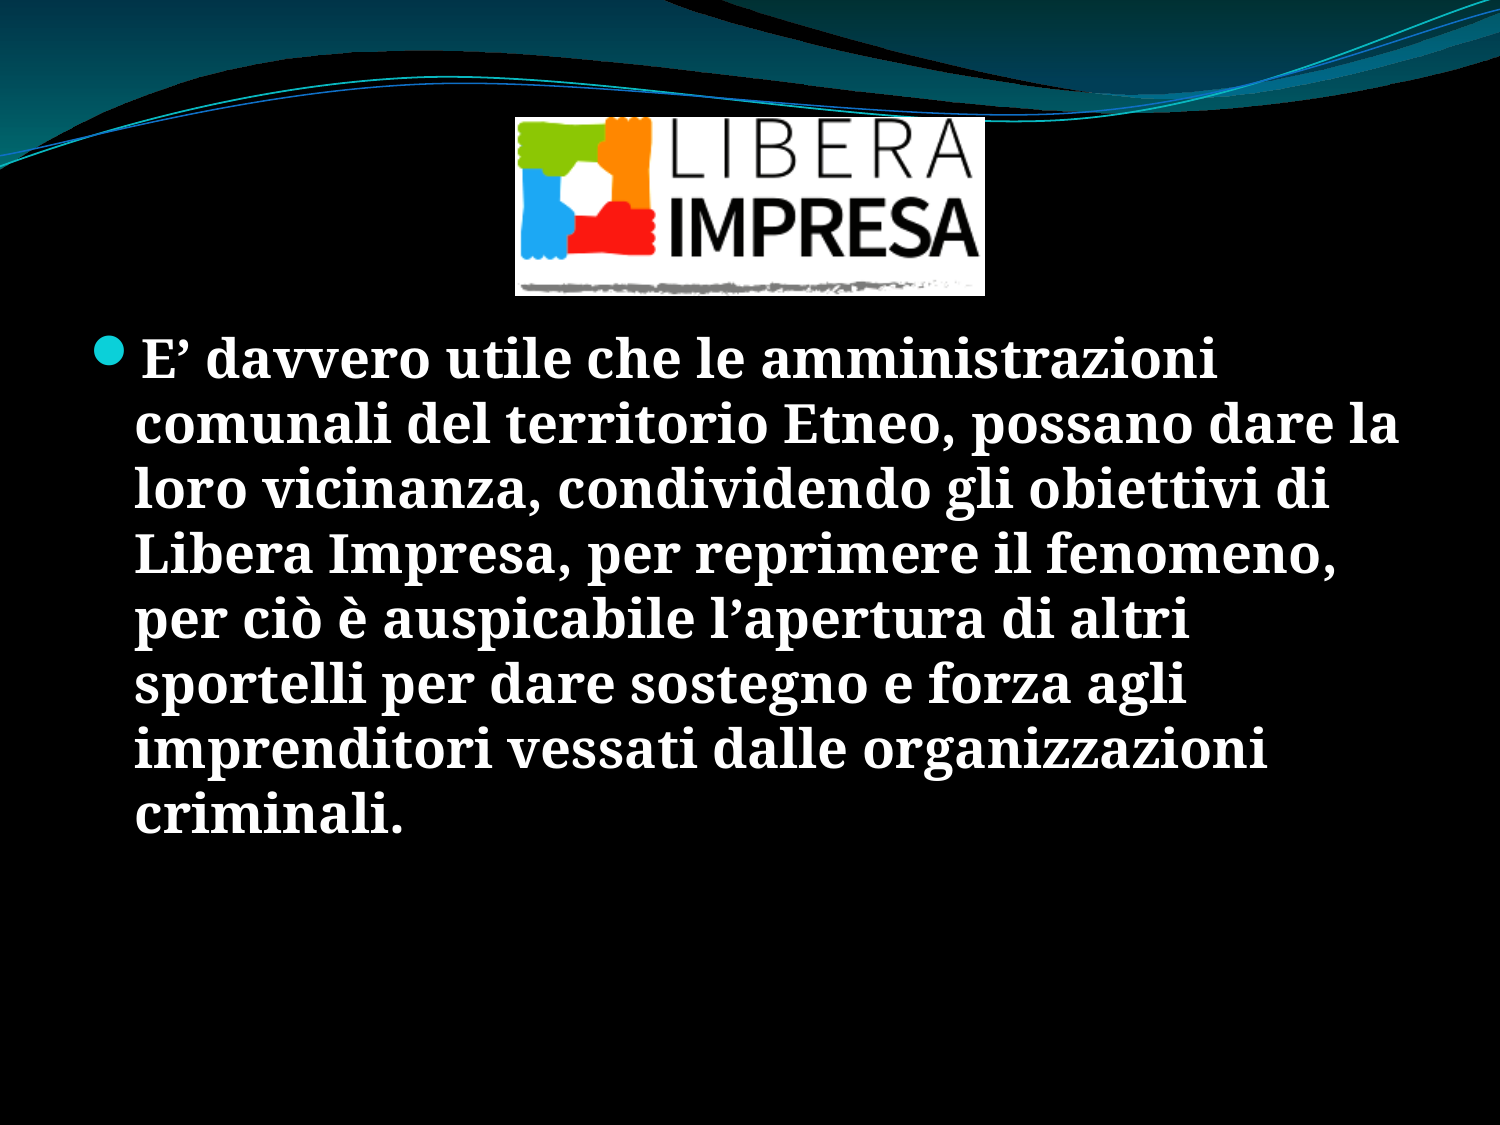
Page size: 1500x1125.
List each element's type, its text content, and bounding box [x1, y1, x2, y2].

list E’ davvero utile che le amministrazioni comunali del territorio Etneo, possano dare la loro vicinanza, condividendo gli obiettivi di Libera Impresa, per reprimere il fenomeno, per ciò è auspicabile l’apertura di altri sportelli per dare sostegno e forza agli imprenditori vessati dalle organizzazioni criminali. [75, 317, 1425, 1038]
picture [515, 116, 985, 296]
